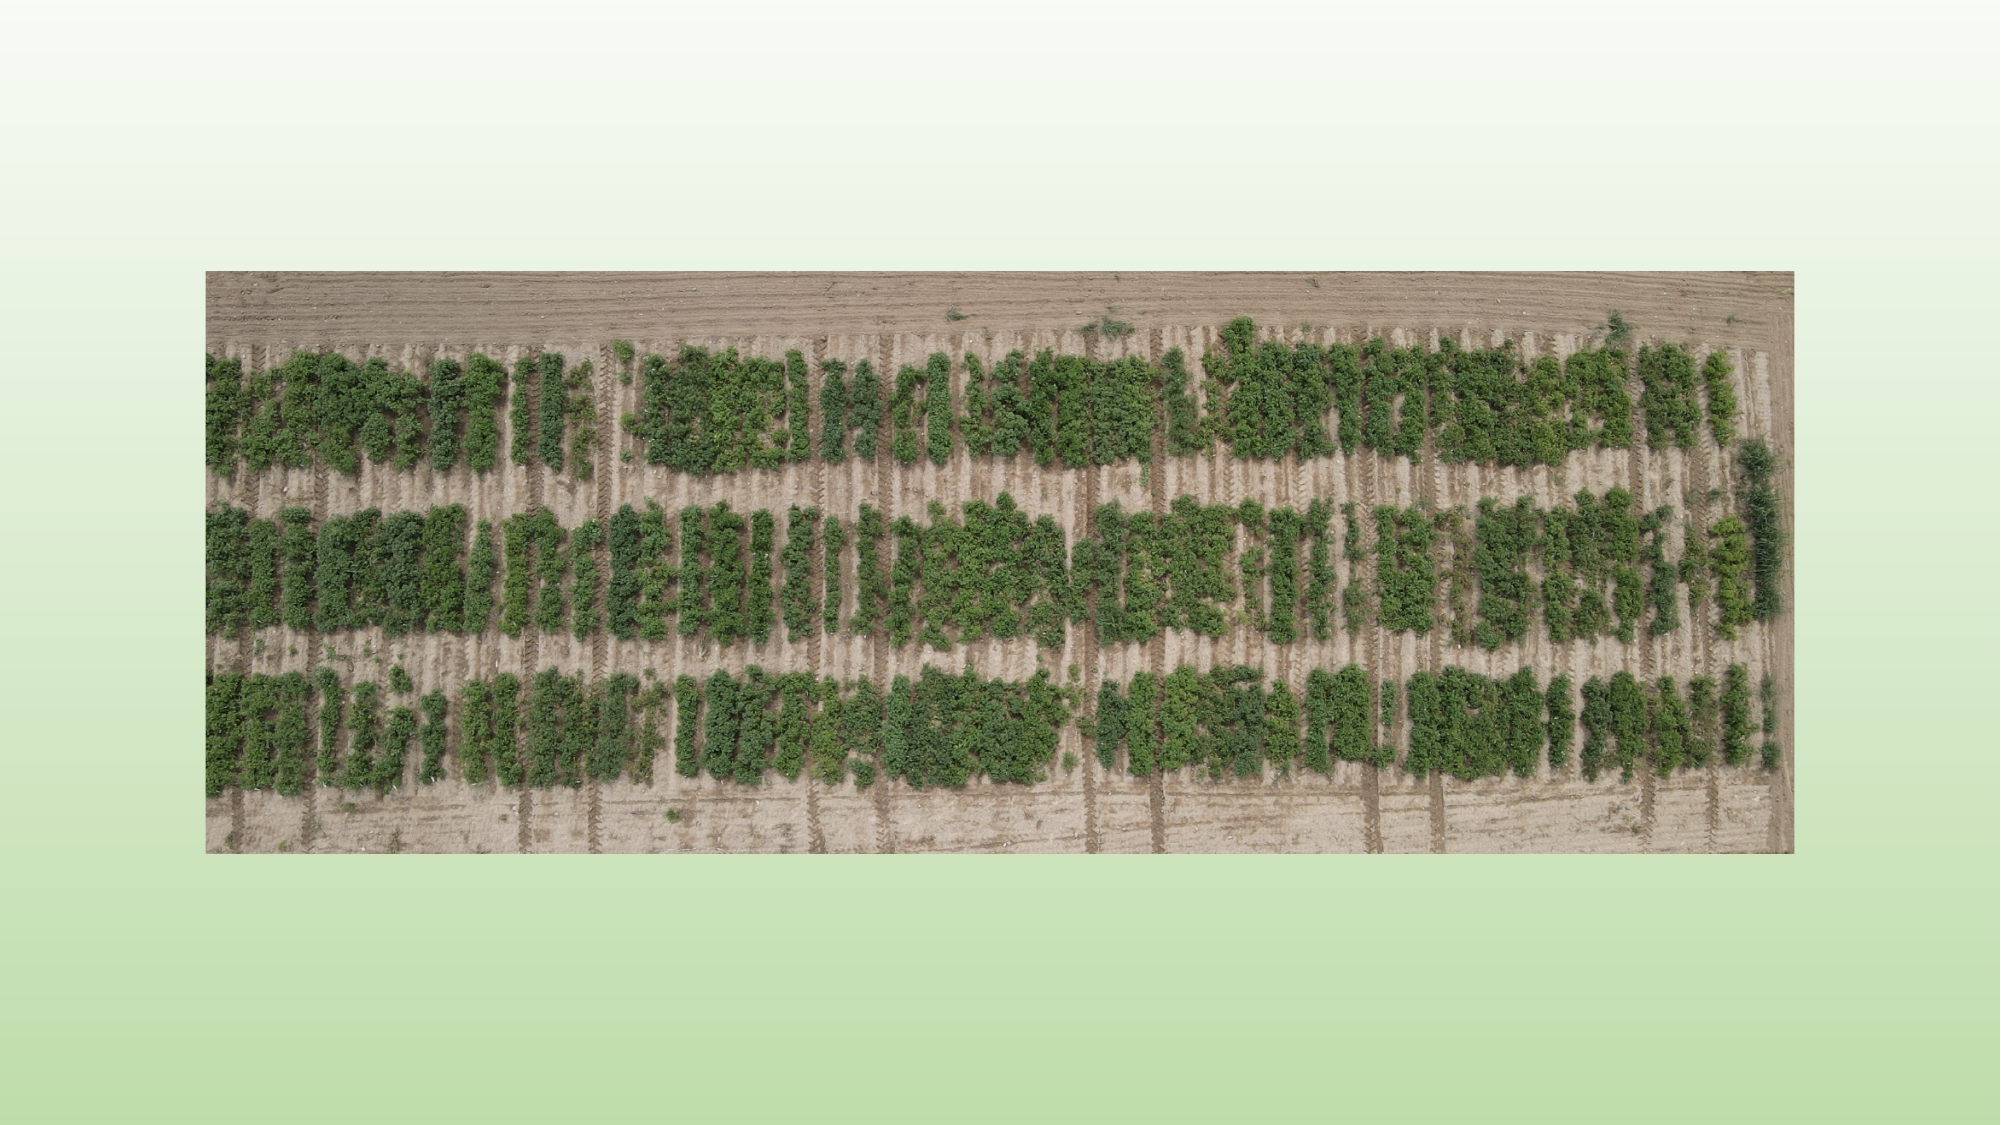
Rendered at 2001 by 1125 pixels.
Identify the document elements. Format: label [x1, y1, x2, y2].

picture [205, 271, 1795, 854]
